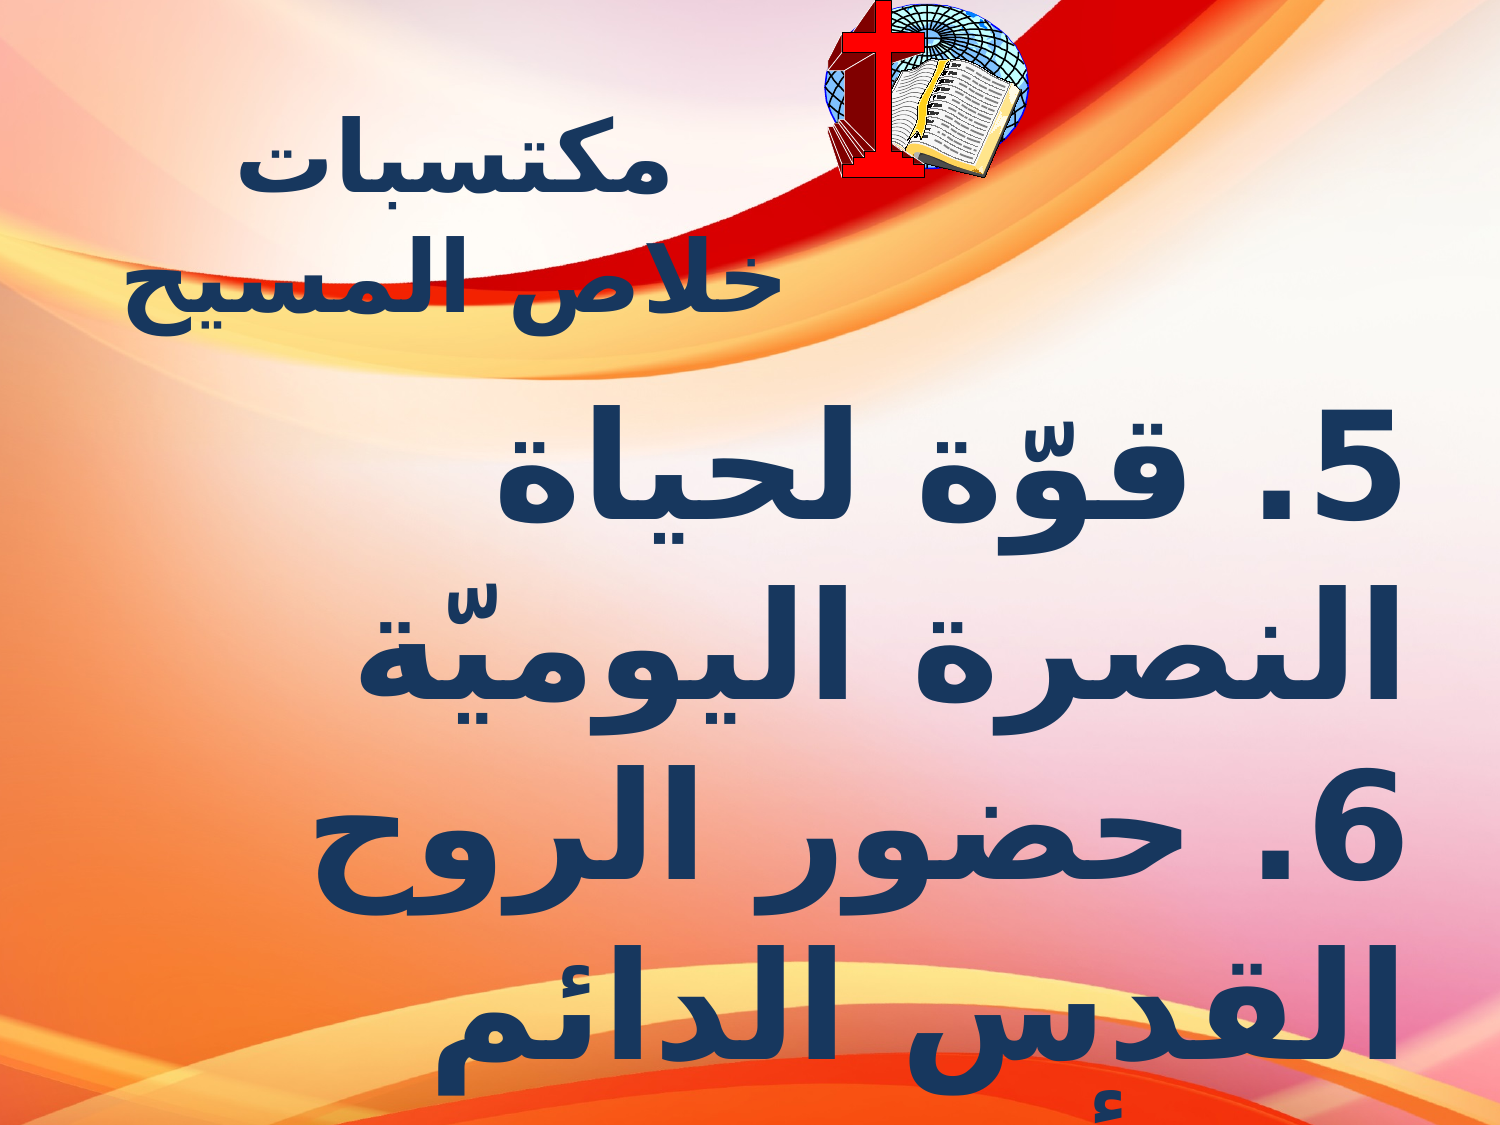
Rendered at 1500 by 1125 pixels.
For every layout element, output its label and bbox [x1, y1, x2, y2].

text_box [824, 0, 1029, 178]
picture [0, 0, 1500, 1125]
